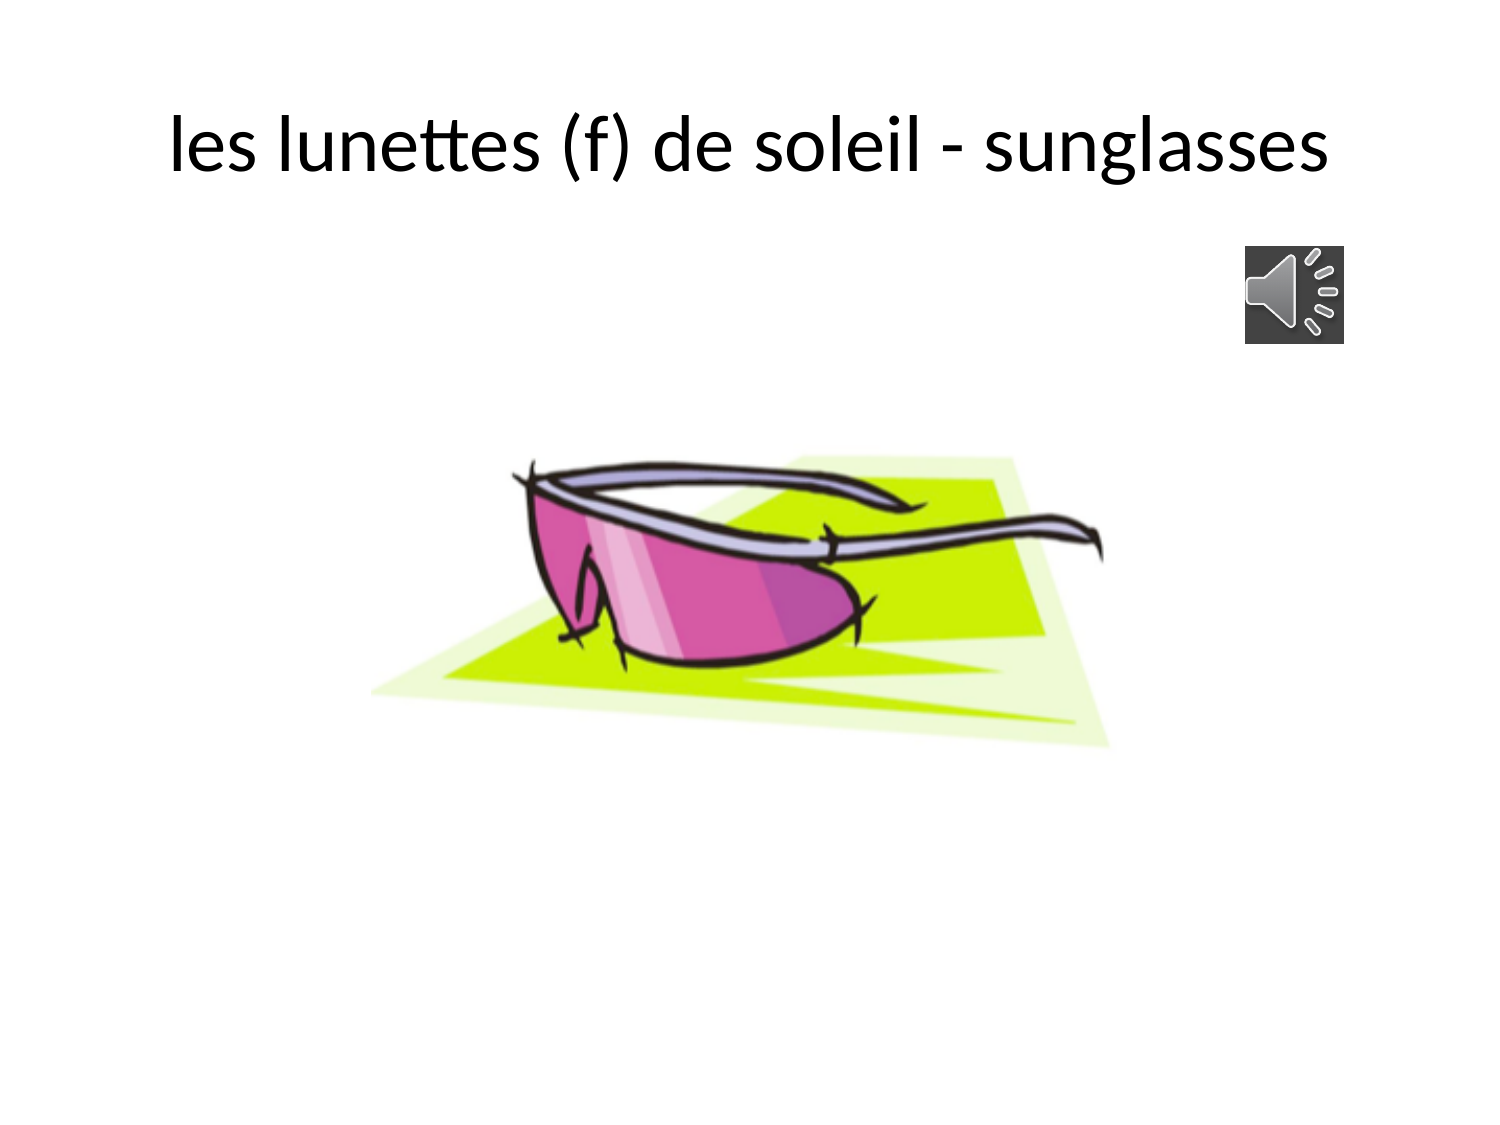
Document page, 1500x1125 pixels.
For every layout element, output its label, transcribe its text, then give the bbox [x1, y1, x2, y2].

picture [1244, 244, 1345, 345]
title les lunettes (f) de soleil - sunglasses [75, 45, 1425, 233]
picture [371, 344, 1129, 781]
